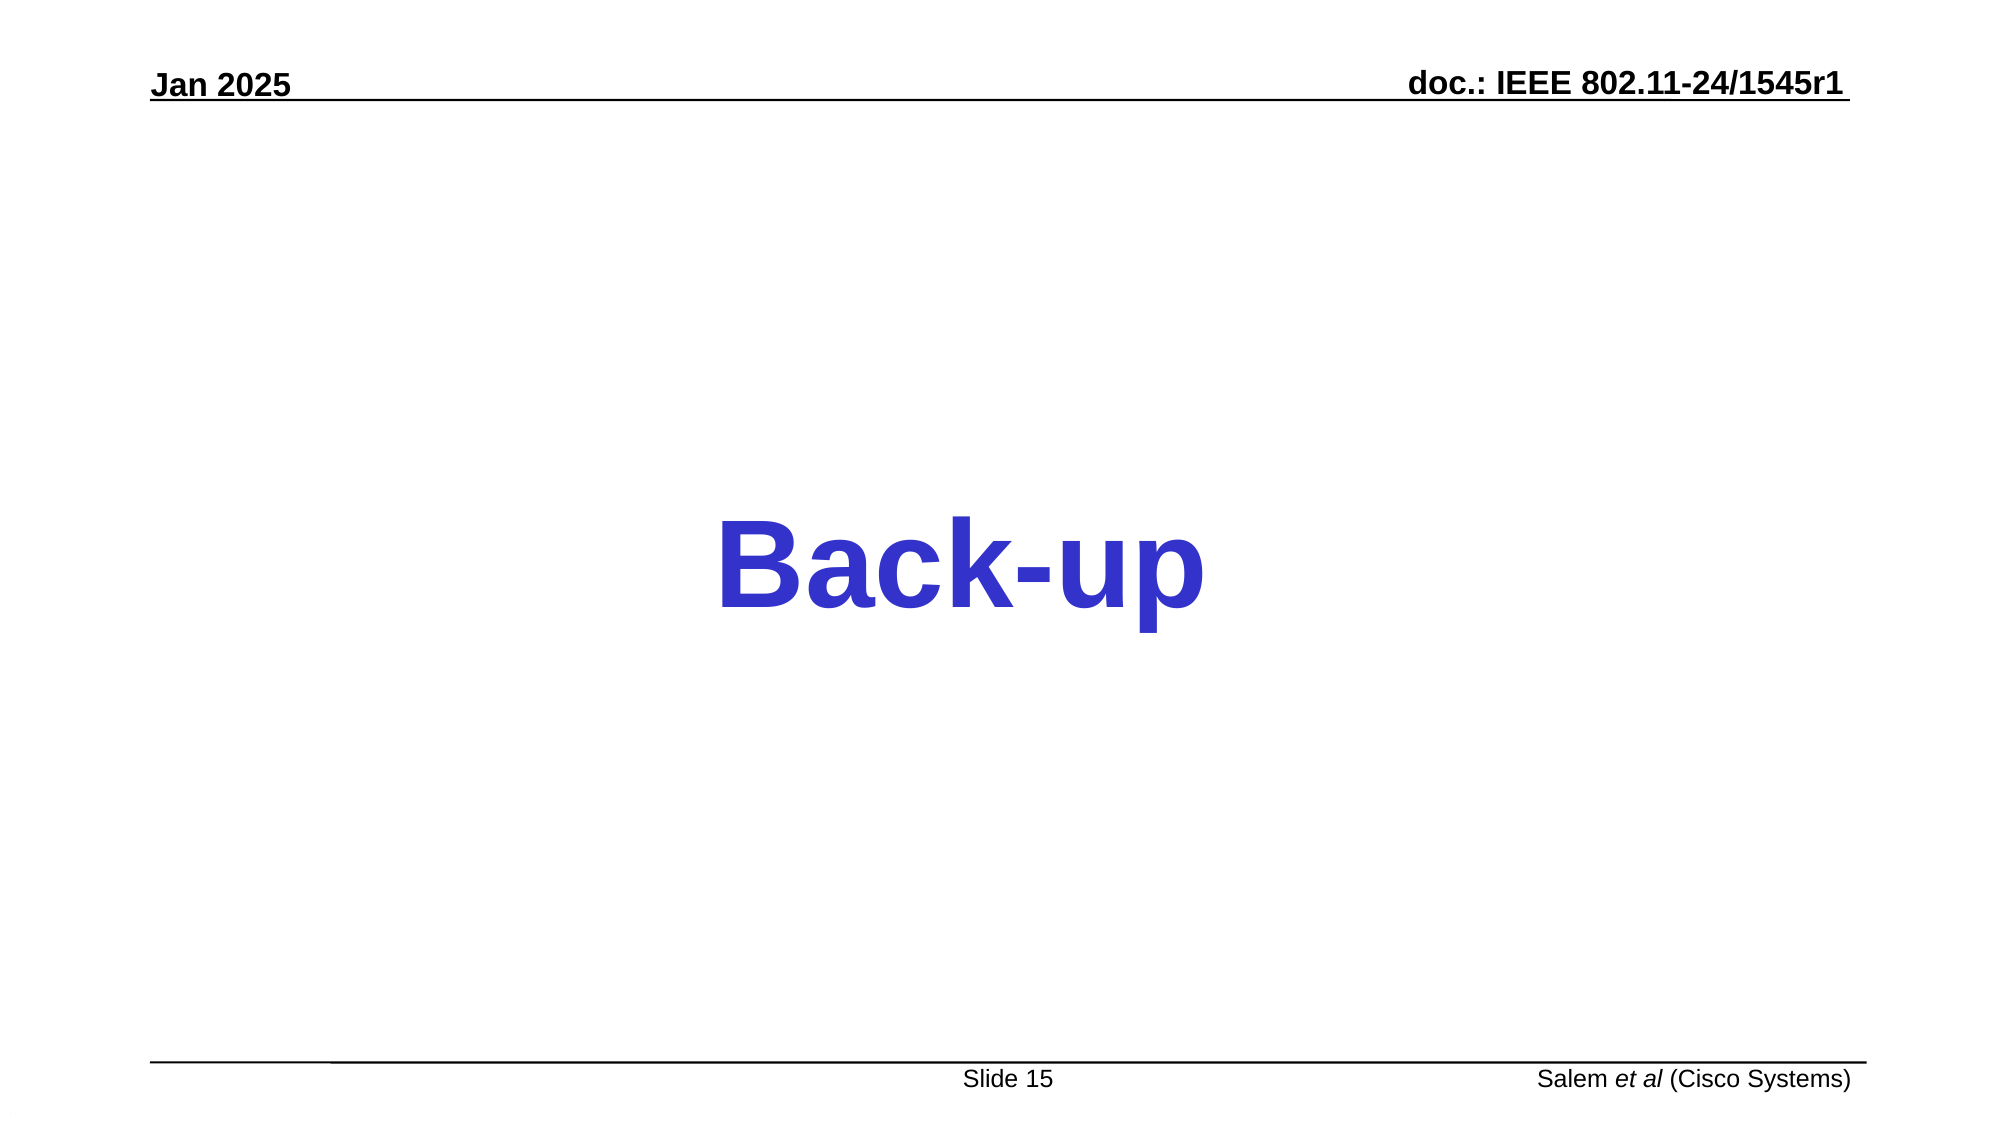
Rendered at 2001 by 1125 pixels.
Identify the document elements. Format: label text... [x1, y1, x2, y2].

slide_number Slide 15 [961, 1061, 1056, 1093]
footer Salem et al (Cisco Systems) [1233, 1062, 1867, 1093]
title Back-up [610, 474, 1314, 650]
